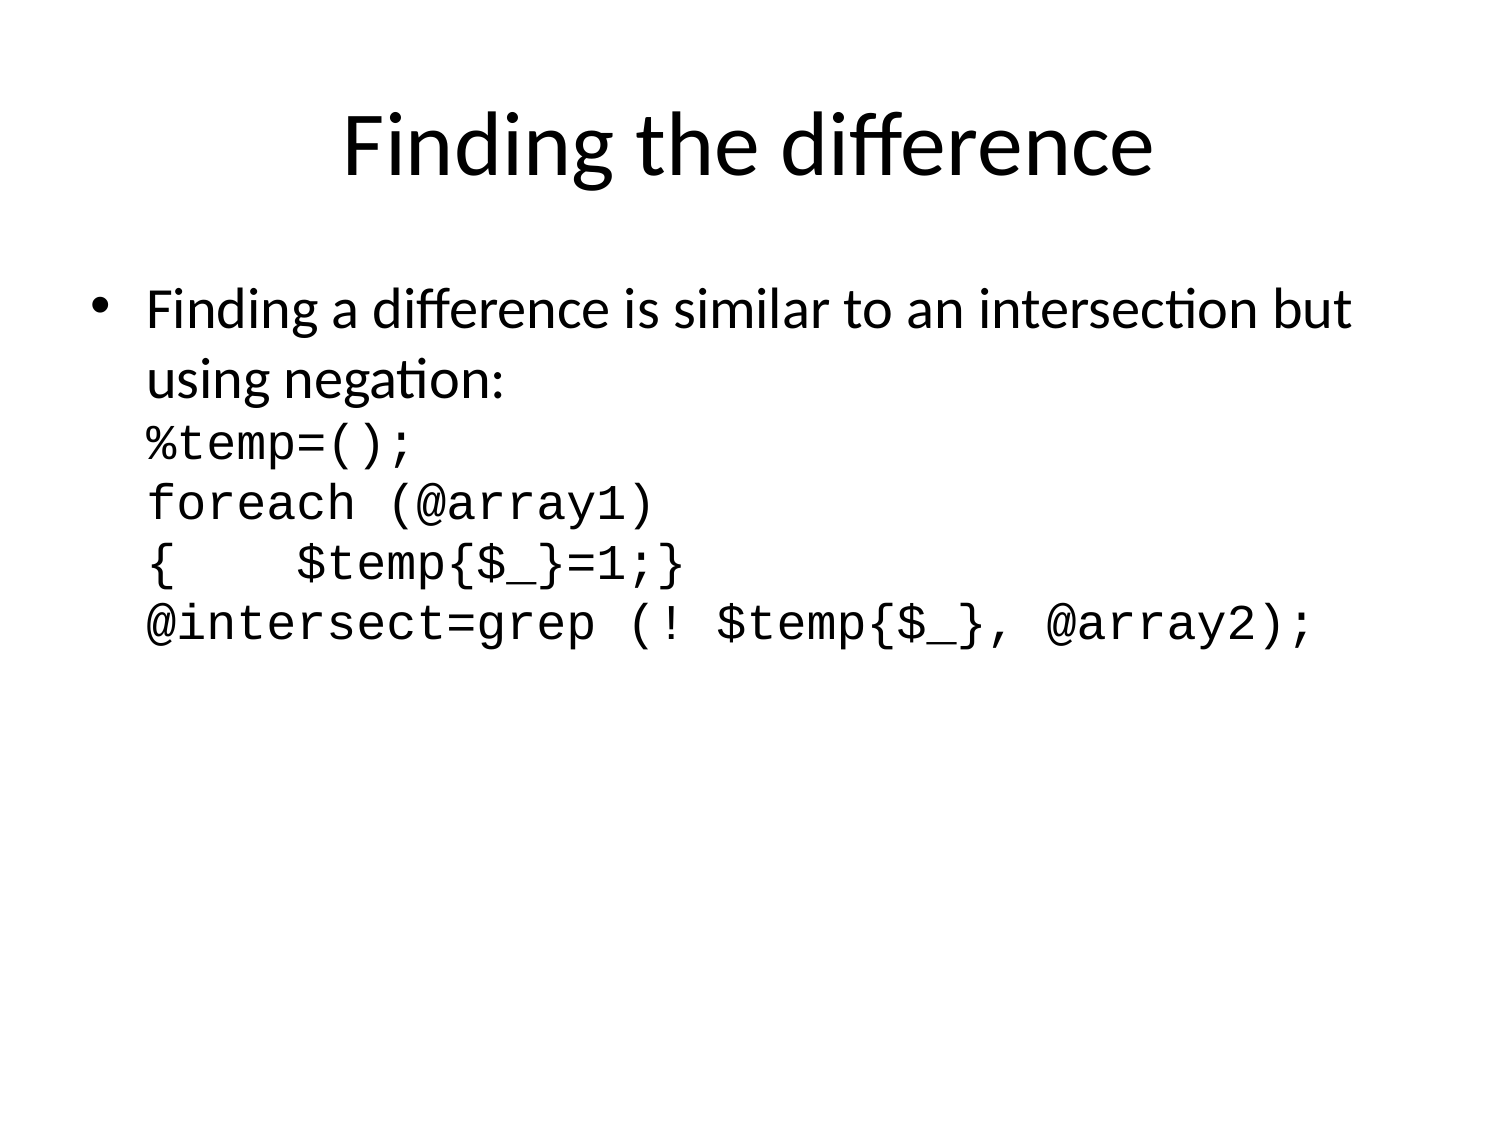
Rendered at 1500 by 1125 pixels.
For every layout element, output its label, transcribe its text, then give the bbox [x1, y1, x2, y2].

list Finding a difference is similar to an intersection but using negation: %temp=(); foreach (@array1) { $temp{$_}=1;} @intersect=grep (! $temp{$_}, @array2); [75, 262, 1425, 1005]
title Finding the difference [75, 45, 1425, 233]
